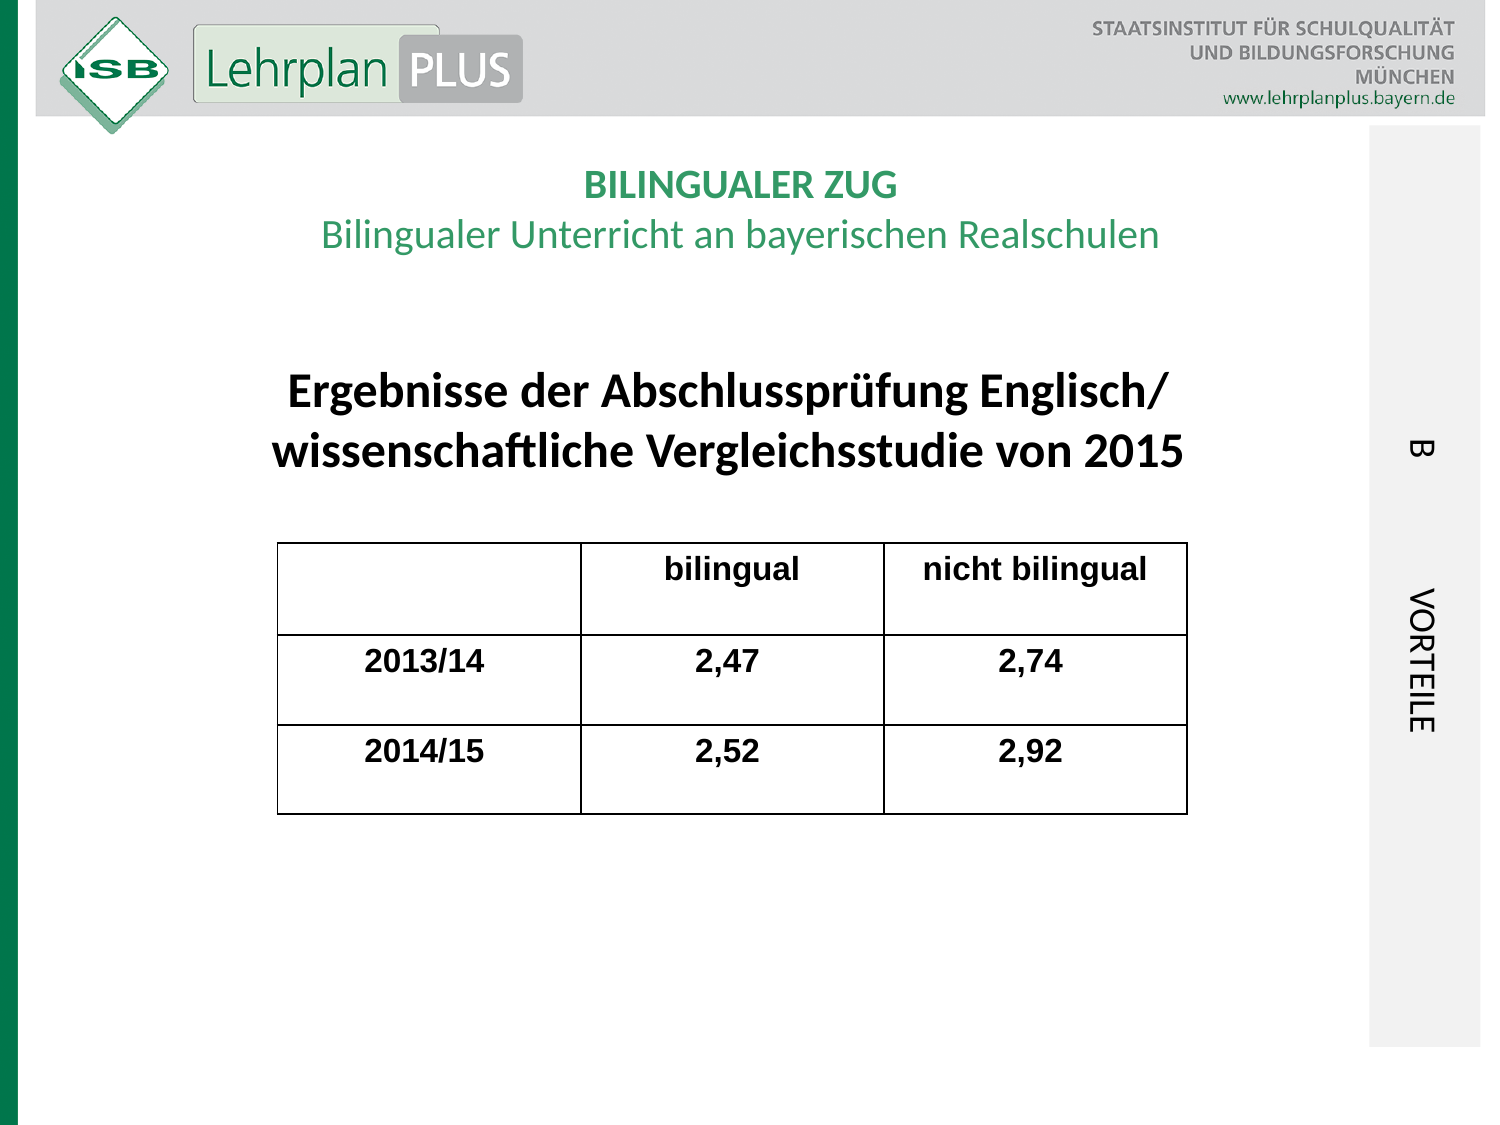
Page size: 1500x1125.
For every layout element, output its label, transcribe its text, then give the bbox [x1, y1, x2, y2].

table_cell 2,74 [885, 636, 1186, 724]
text_box Ergebnisse der Abschlussprüfung Englisch/ wissenschaftliche Vergleichsstudie von 2015 [233, 349, 1223, 485]
table_cell 2,47 [582, 636, 883, 724]
text_box BILINGUALER ZUG Bilingualer Unterricht an bayerischen Realschulen [194, 148, 1287, 264]
text_box [118, 314, 1369, 545]
text_box B VORTEILE [1369, 125, 1481, 1047]
table_header nicht bilingual [885, 544, 1186, 634]
table_header bilingual [582, 544, 883, 634]
table_cell 2,92 [885, 726, 1186, 813]
table_cell 2013/14 [278, 636, 580, 724]
table_cell 2,52 [582, 726, 883, 813]
picture [0, 0, 1500, 1125]
table_header [278, 544, 580, 634]
table_cell 2014/15 [278, 726, 580, 813]
